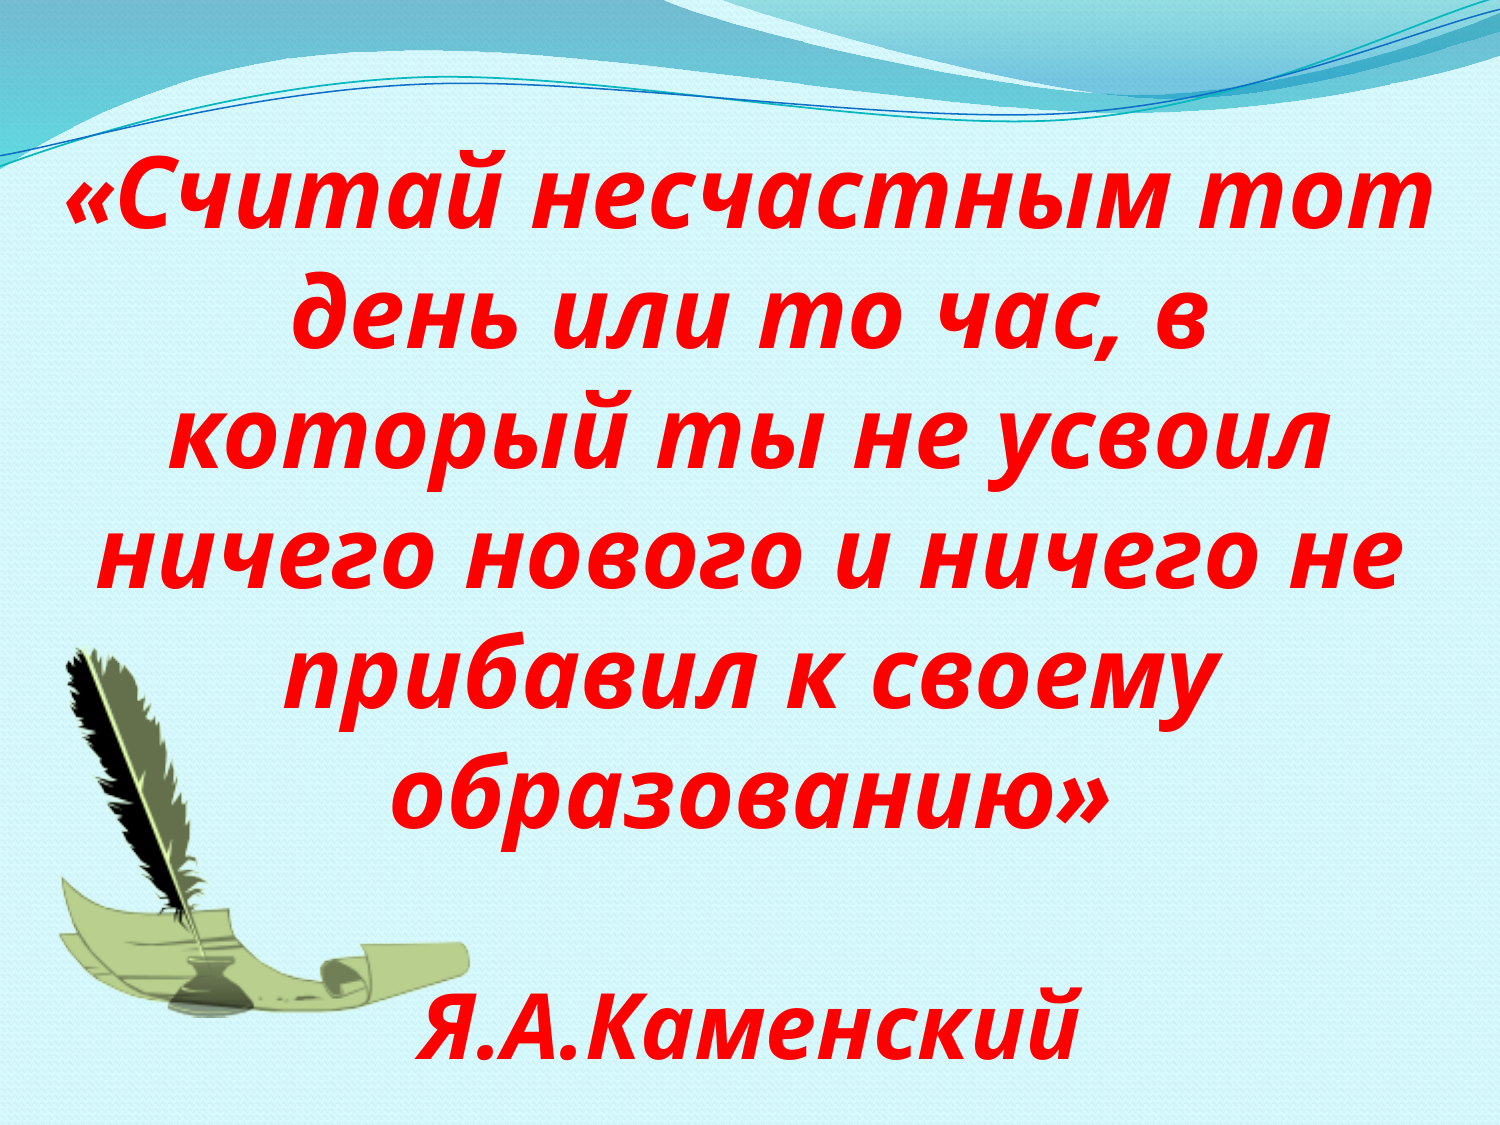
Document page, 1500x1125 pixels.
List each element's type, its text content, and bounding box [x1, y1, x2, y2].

picture [58, 644, 485, 1019]
list 12 учеников – 30% ? учеников – 100% 1)12 : 30 =0,4(уч.) - 1% 2)0,4 ·100 =40(уч.) Ответ :в классе 40 учеников. [58, 647, 490, 1031]
title «Считай несчастным тот день или то час, в который ты не усвоил ничего нового и ничего не прибавил к своему образованию» Я.А.Каменский [58, 58, 1447, 1079]
